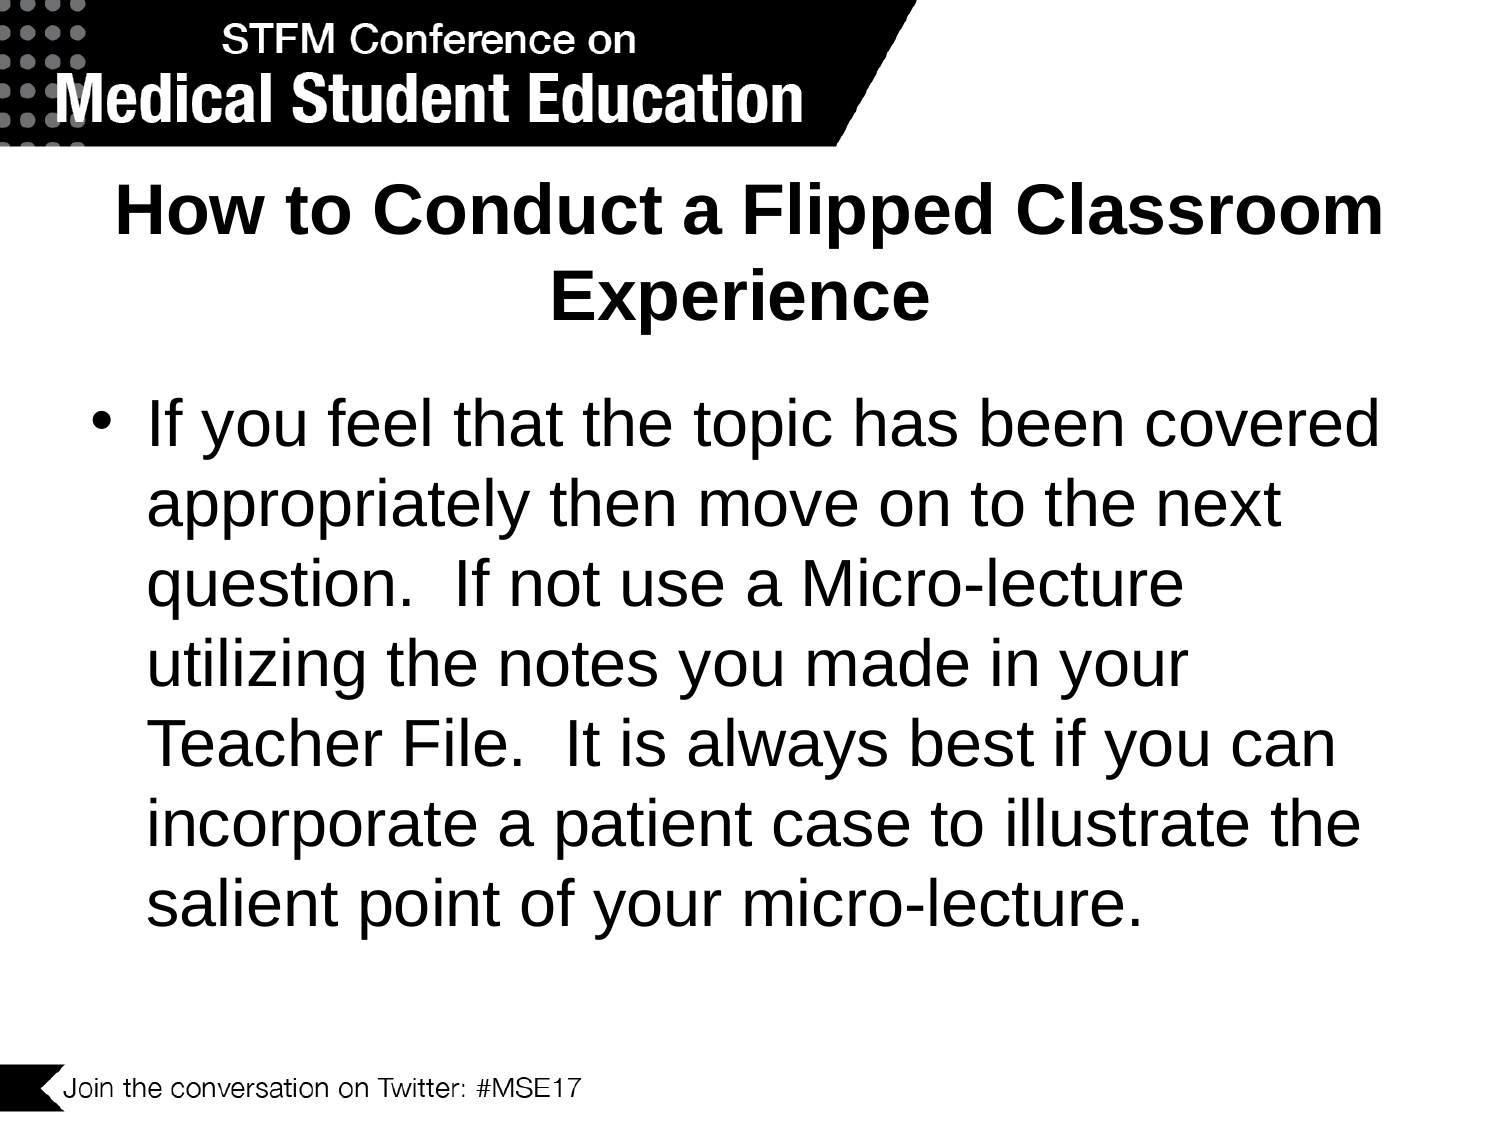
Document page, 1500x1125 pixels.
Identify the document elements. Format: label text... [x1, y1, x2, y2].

title How to Conduct a Flipped Classroom Experience [75, 154, 1425, 343]
picture [0, 0, 1500, 1125]
list If you feel that the topic has been covered appropriately then move on to the next question. If not use a Micro-lecture utilizing the notes you made in your Teacher File. It is always best if you can incorporate a patient case to illustrate the salient point of your micro-lecture. [75, 372, 1425, 1020]
